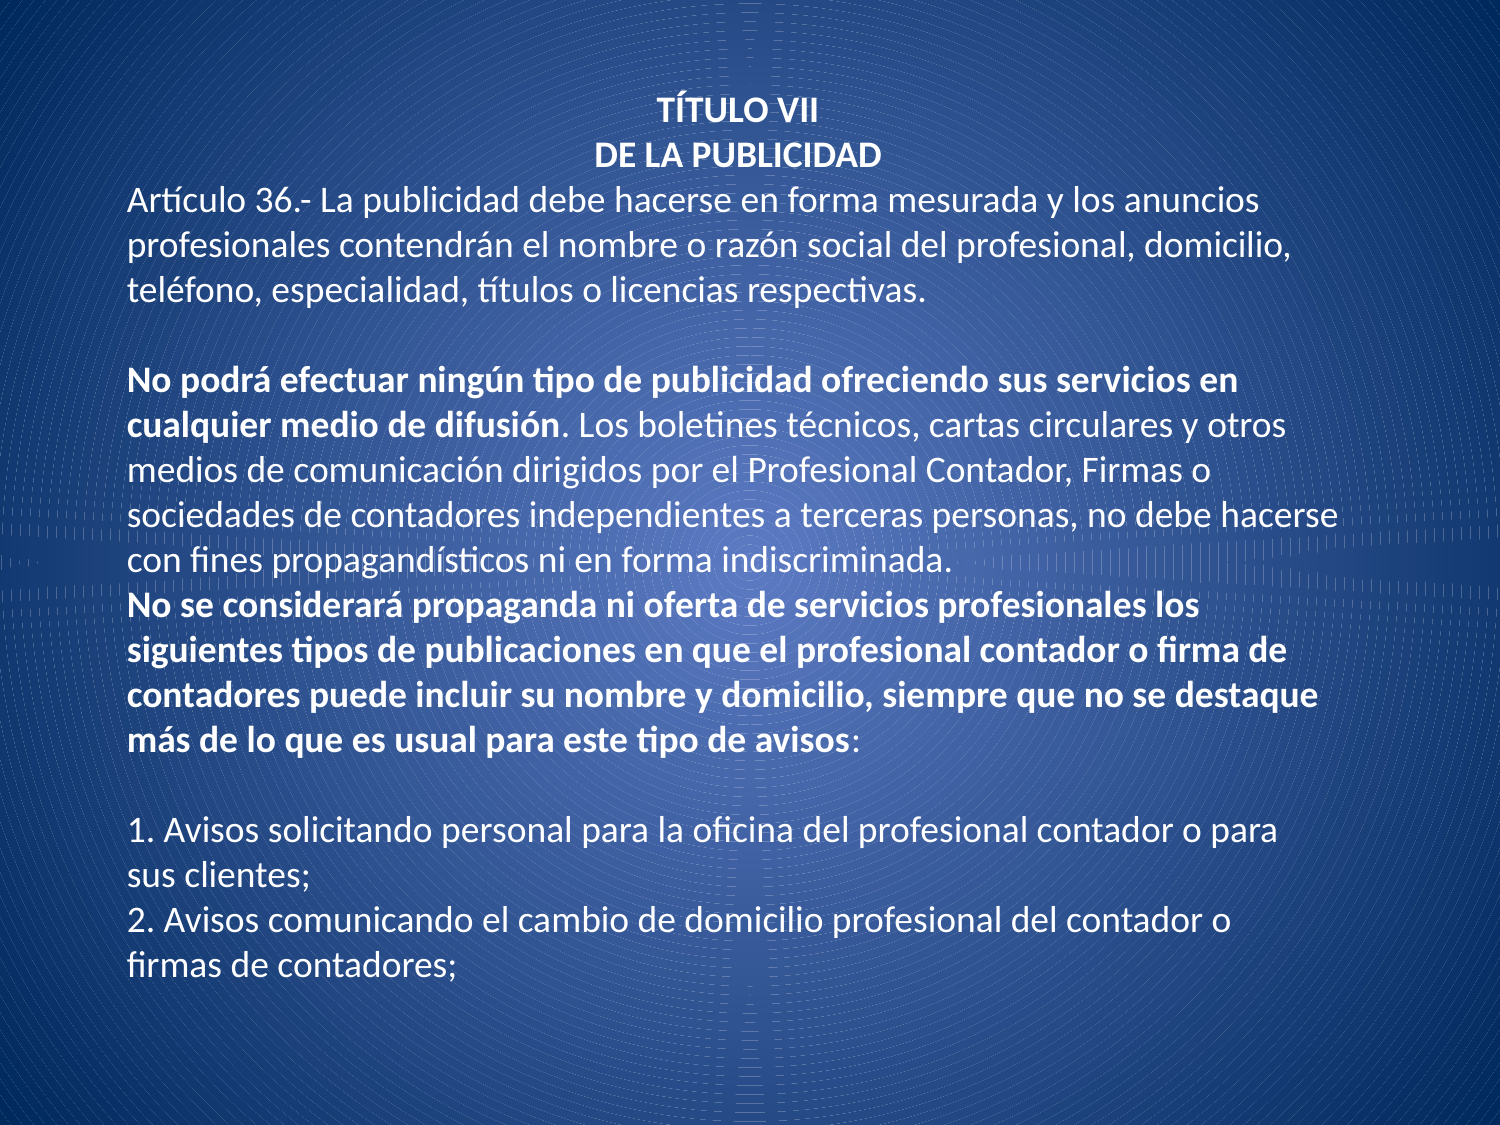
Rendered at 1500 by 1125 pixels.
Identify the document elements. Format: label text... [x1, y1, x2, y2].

text_box TÍTULO VII DE LA PUBLICIDAD Artículo 36.- La publicidad debe hacerse en forma mesurada y los anuncios profesionales contendrán el nombre o razón social del profesional, domicilio, teléfono, especialidad, títulos o licencias respectivas. No podrá efectuar ningún tipo de publicidad ofreciendo sus servicios en cualquier medio de difusión. Los boletines técnicos, cartas circulares y otros medios de comunicación dirigidos por el Profesional Contador, Firmas o sociedades de contadores independientes a terceras personas, no debe hacerse con fines propagandísticos ni en forma indiscriminada. No se considerará propaganda ni oferta de servicios profesionales los siguientes tipos de publicaciones en que el profesional contador o firma de contadores puede incluir su nombre y domicilio, siempre que no se destaque más de lo que es usual para este tipo de avisos: 1. Avisos solicitando personal para la oficina del profesional contador o para sus clientes; 2. Avisos comunicando el cambio de domicilio profesional del contador o firmas de contadores; [112, 78, 1365, 993]
